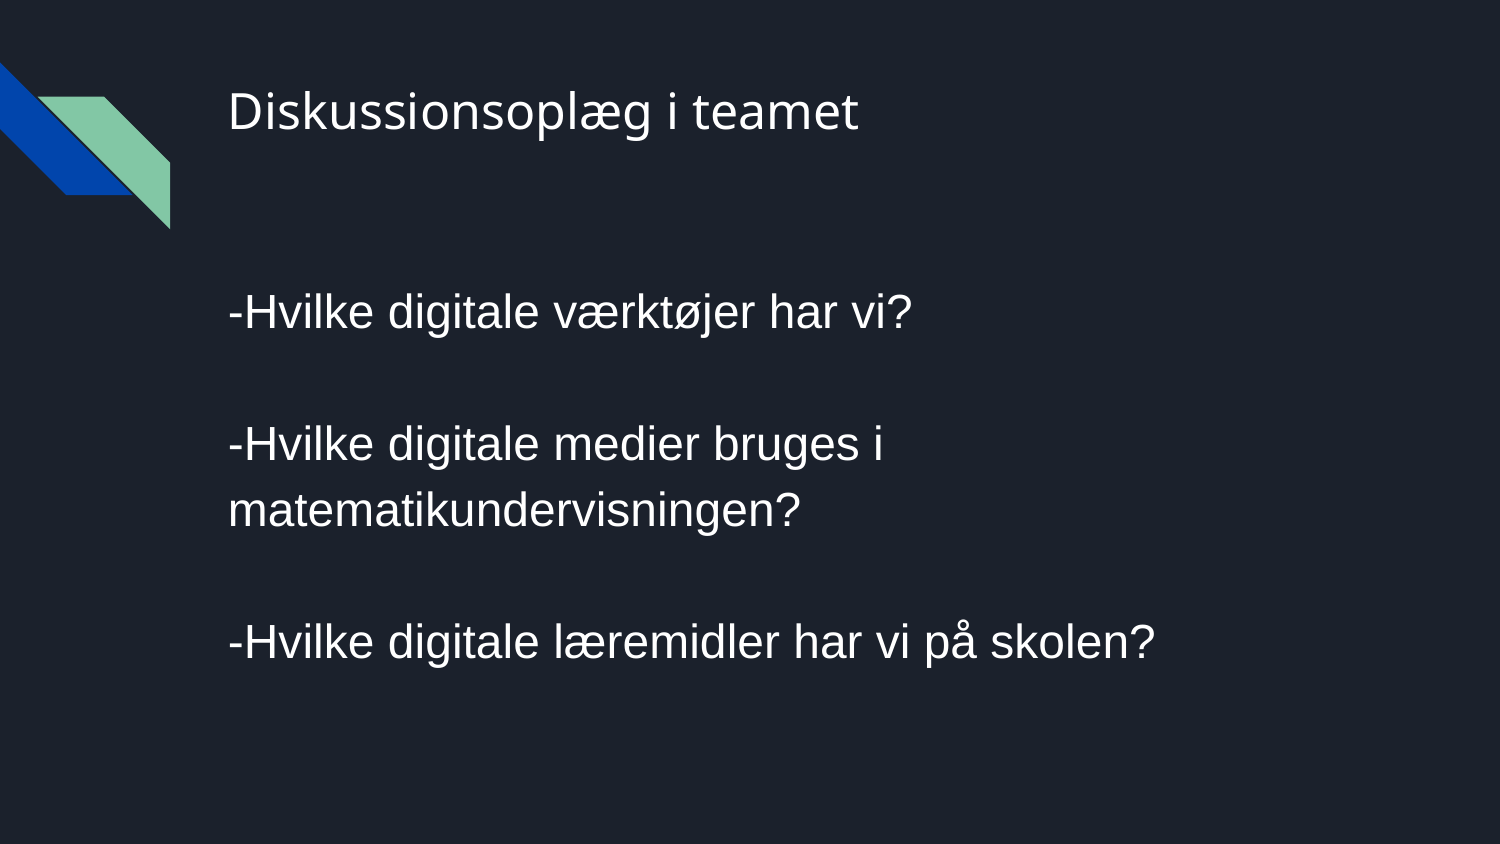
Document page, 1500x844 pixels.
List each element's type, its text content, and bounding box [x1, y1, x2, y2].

list -Hvilke digitale værktøjer har vi? -Hvilke digitale medier bruges i matematikundervisningen? -Hvilke digitale læremidler har vi på skolen? [212, 257, 1368, 735]
title Diskussionsoplæg i teamet [212, 64, 1368, 215]
